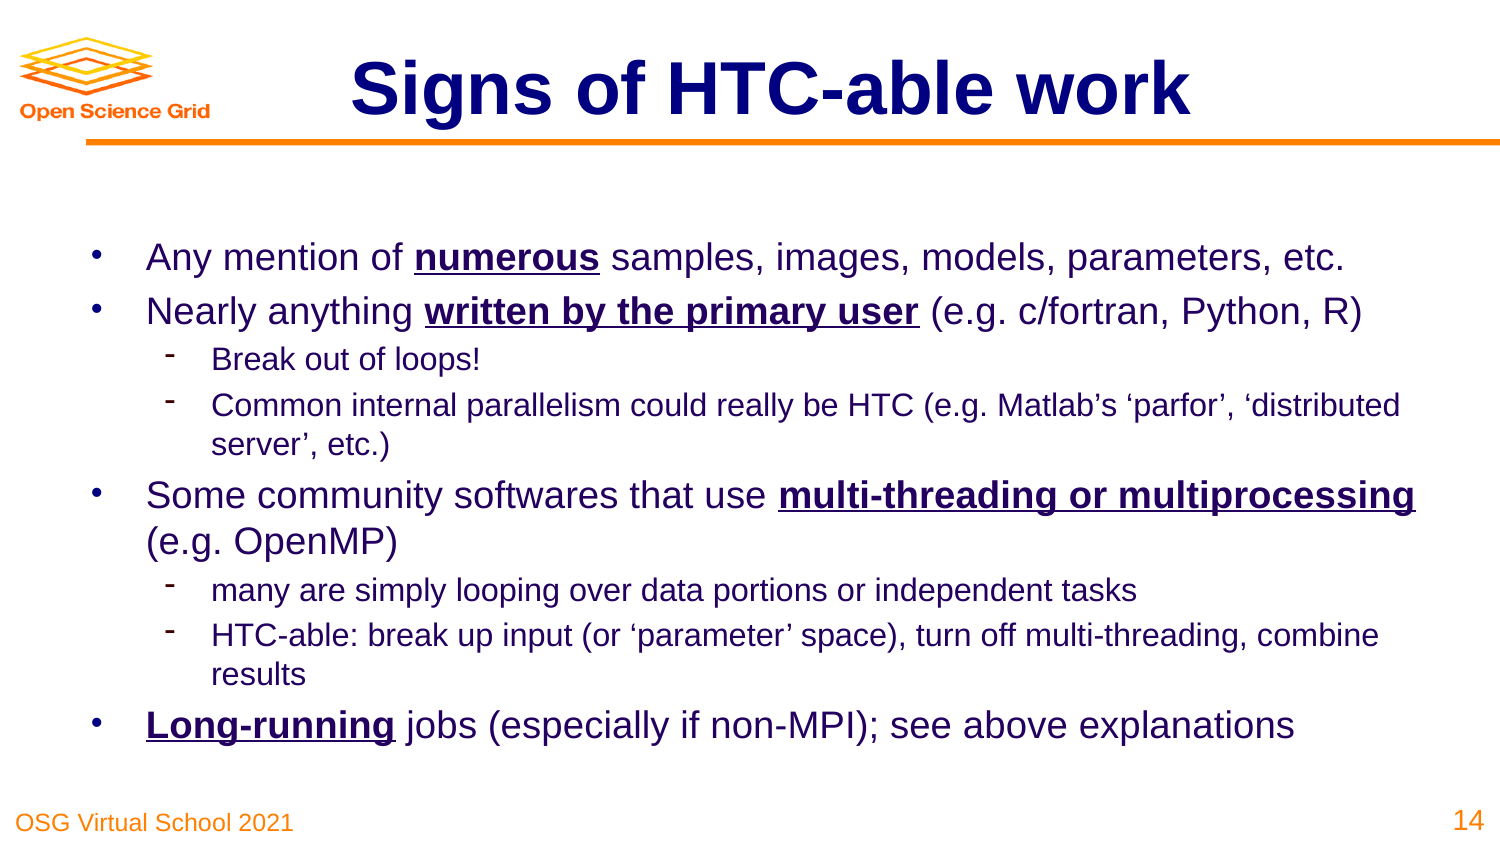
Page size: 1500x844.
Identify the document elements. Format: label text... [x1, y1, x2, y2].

picture [0, 20, 201, 134]
title Signs of HTC-able work [201, 14, 1342, 155]
slide_number 14 [1430, 787, 1500, 844]
list Any mention of numerous samples, images, models, parameters, etc. Nearly anything written by the primary user (e.g. c/fortran, Python, R) Break out of loops! Common internal parallelism could really be HTC (e.g. Matlab’s ‘parfor’, ‘distributed server’, etc.) Some community softwares that use multi-threading or multiprocessing (e.g. OpenMP) many are simply looping over data portions or independent tasks HTC-able: break up input (or ‘parameter’ space), turn off multi-threading, combine results Long-running jobs (especially if non-MPI); see above explanations [75, 224, 1438, 760]
